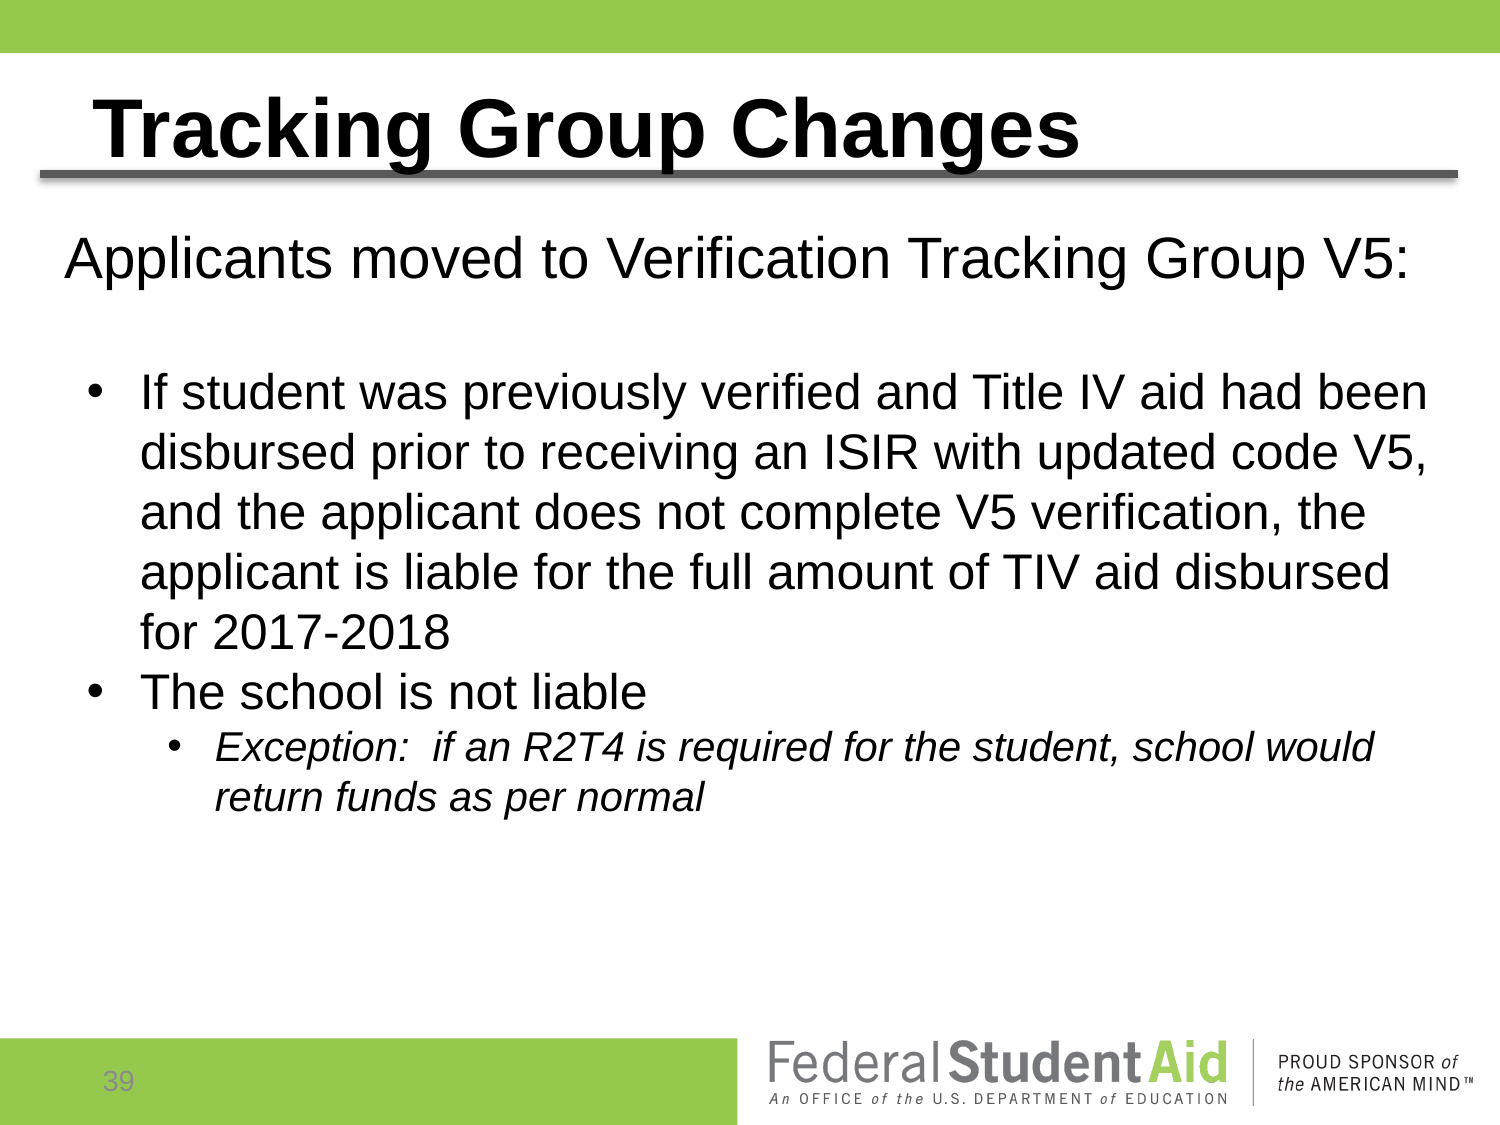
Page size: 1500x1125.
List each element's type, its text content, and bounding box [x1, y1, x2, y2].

slide_number 39 [87, 1050, 438, 1110]
picture [769, 1039, 1473, 1106]
title Tracking Group Changes [50, 50, 1454, 157]
list Applicants moved to Verification Tracking Group V5: If student was previously verified and Title IV aid had been disbursed prior to receiving an ISIR with updated code V5, and the applicant does not complete V5 verification, the applicant is liable for the full amount of TIV aid disbursed for 2017-2018 The school is not liable Exception: if an R2T4 is required for the student, school would return funds as per normal [50, 212, 1454, 955]
